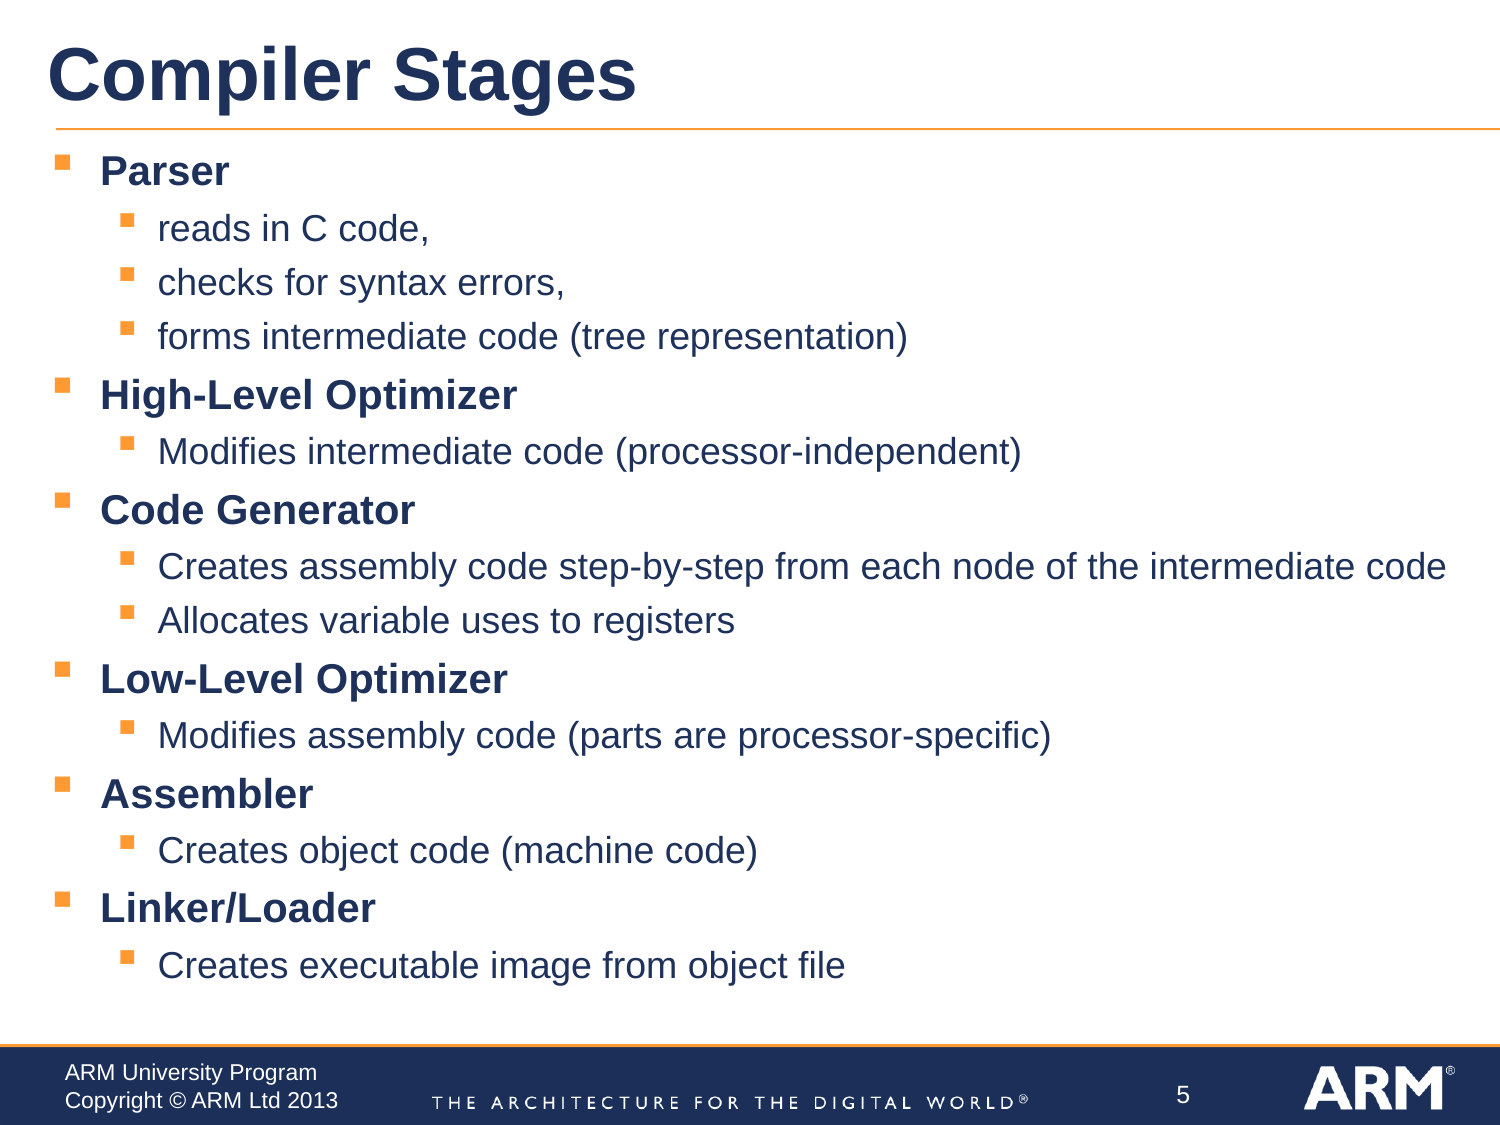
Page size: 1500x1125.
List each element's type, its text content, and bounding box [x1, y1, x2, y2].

picture [84, 1101, 91, 1107]
picture [0, 1048, 1500, 1125]
picture [302, 1101, 309, 1107]
list Parser reads in C code, checks for syntax errors, forms intermediate code (tree representation) High-Level Optimizer Modifies intermediate code (processor-independent) Code Generator Creates assembly code step-by-step from each node of the intermediate code Allocates variable uses to registers Low-Level Optimizer Modifies assembly code (parts are processor-specific) Assembler Creates object code (machine code) Linker/Loader Creates executable image from object file [37, 137, 1488, 1101]
title Compiler Stages [34, 1, 1500, 141]
